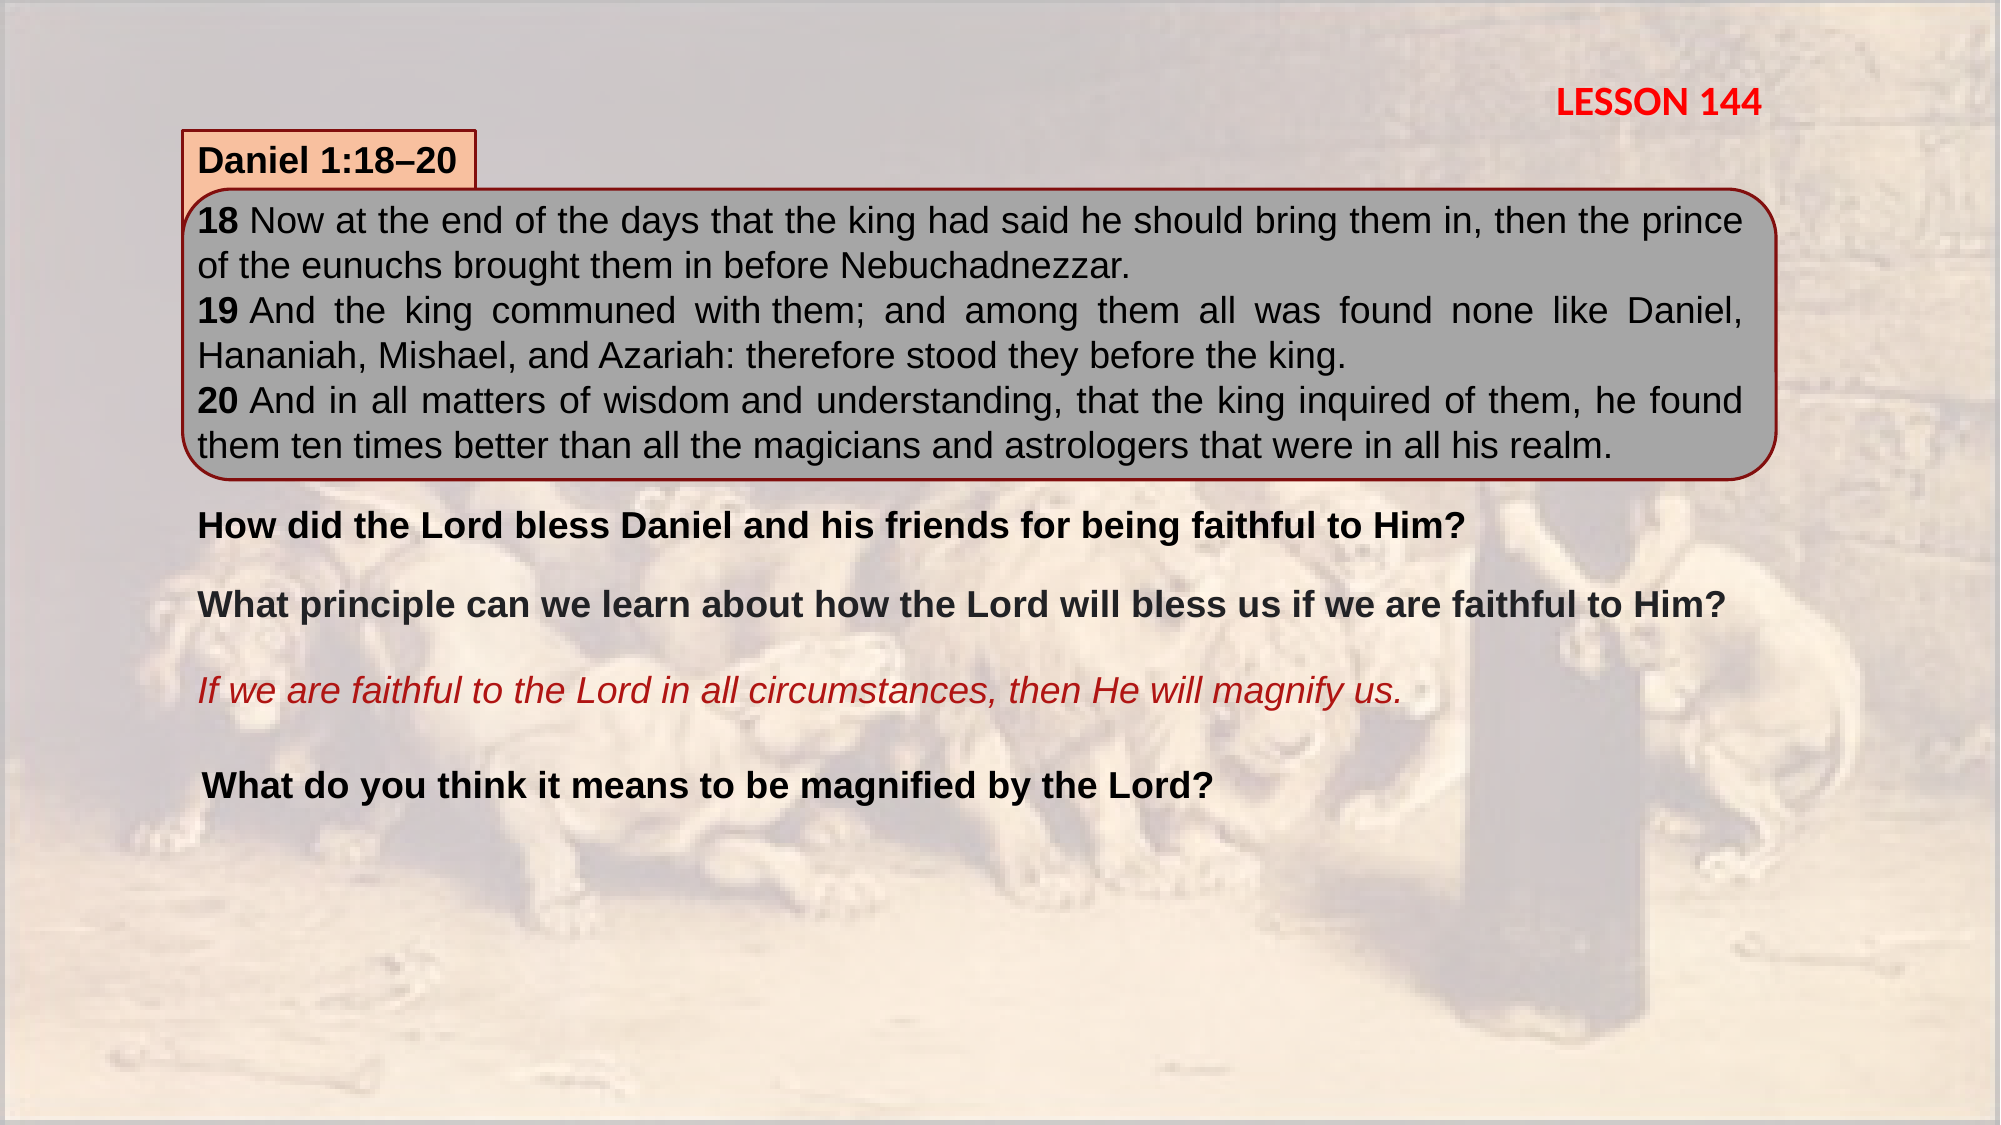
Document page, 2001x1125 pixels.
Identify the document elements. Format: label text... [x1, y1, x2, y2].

text_box [1759, 198, 1778, 471]
text_box Daniel 1:18–20 [182, 128, 476, 189]
text_box What principle can we learn about how the Lord will bless us if we are faithful to Him? [182, 572, 1759, 633]
text_box 18 Now at the end of the days that the king had said he should bring them in, then the prince of the eunuchs brought them in before Nebuchadnezzar. 19 And the king communed with them; and among them all was found none like Daniel, Hananiah, Mishael, and Azariah: therefore stood they before the king. 20 And in all matters of wisdom and understanding, that the king inquired of them, he found them ten times better than all the magicians and astrologers that were in all his realm. [182, 189, 1759, 474]
text_box LESSON 144 [1541, 66, 1818, 190]
text_box [205, 474, 1754, 482]
text_box What do you think it means to be magnified by the Lord? [186, 753, 1231, 814]
text_box If we are faithful to the Lord in all circumstances, then He will magnify us. [182, 658, 1437, 718]
text_box How did the Lord bless Daniel and his friends for being faithful to Him? [182, 493, 1526, 553]
